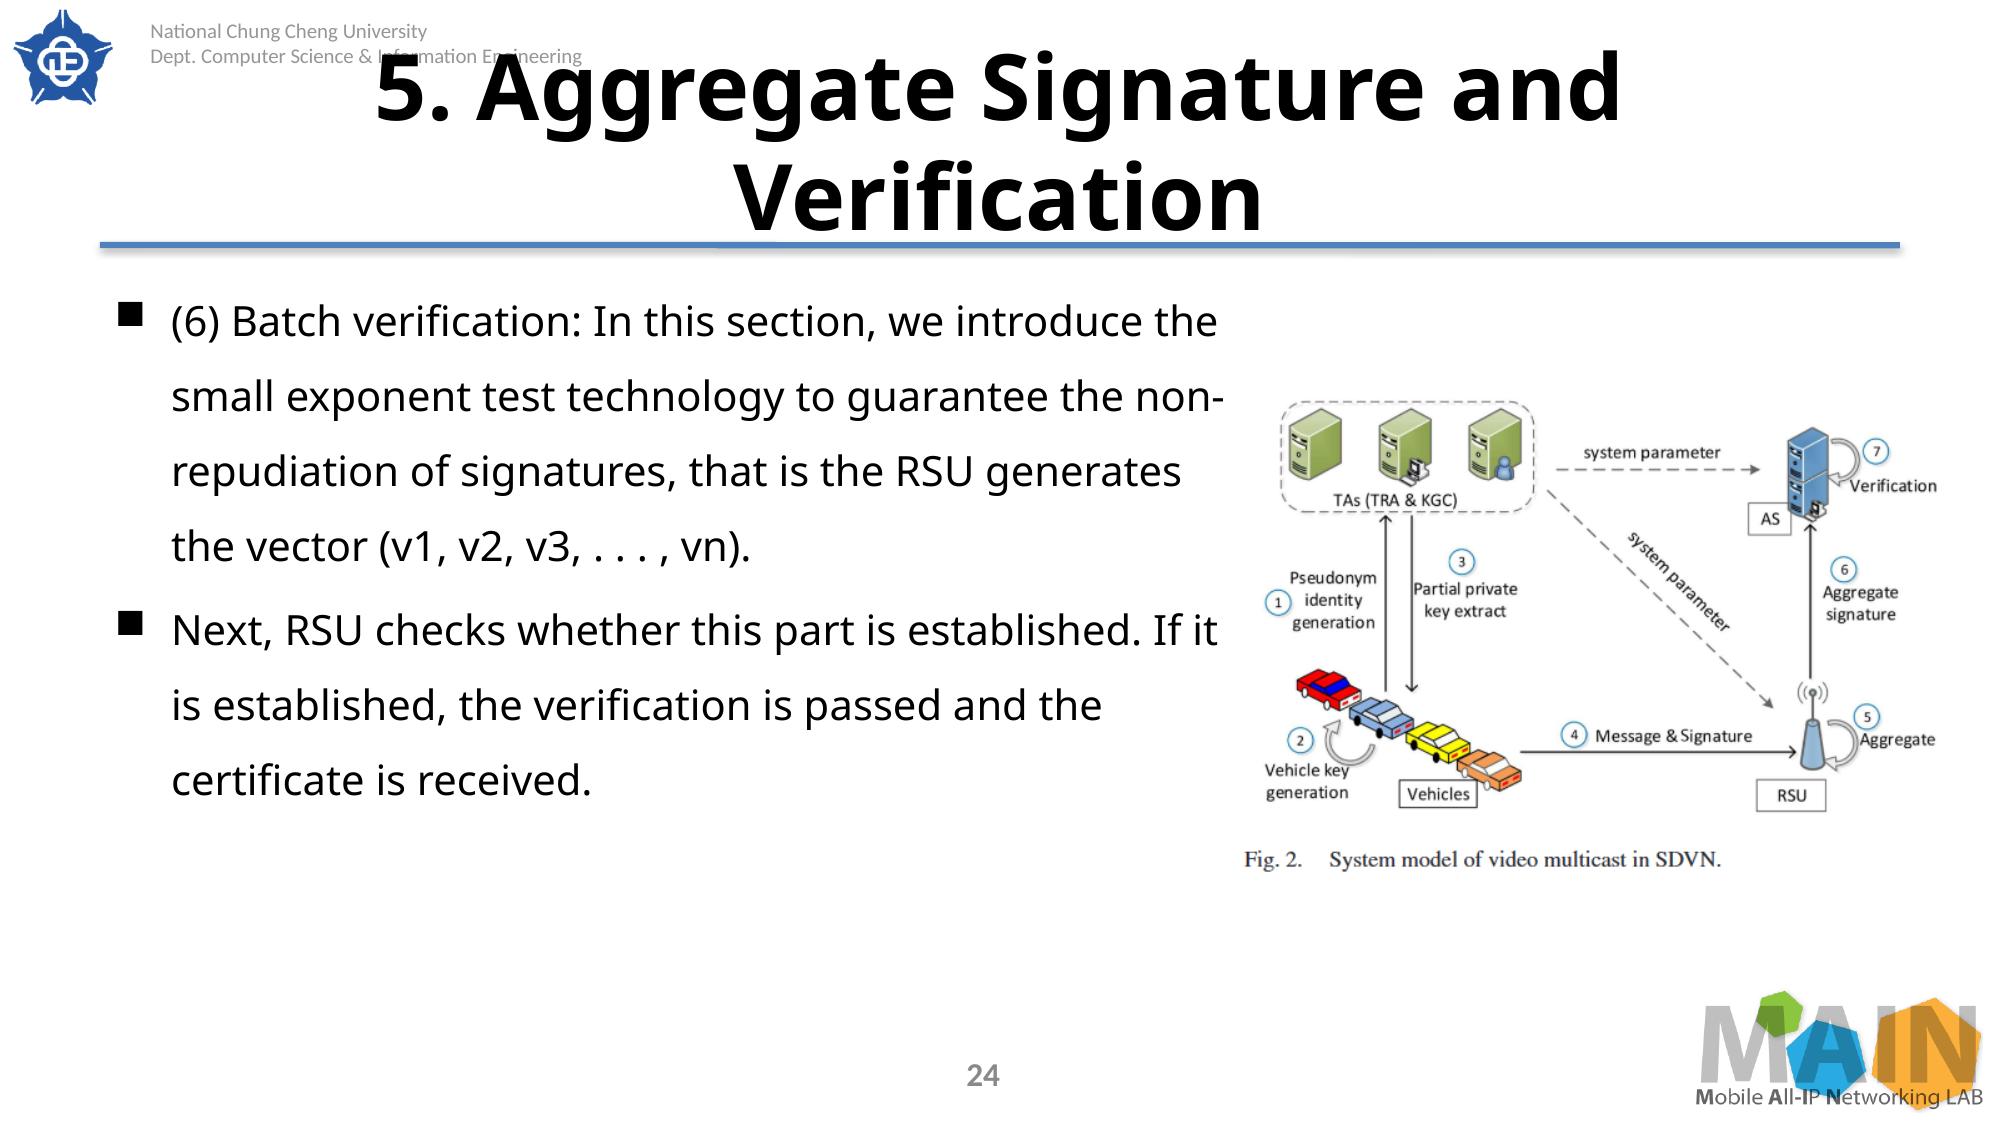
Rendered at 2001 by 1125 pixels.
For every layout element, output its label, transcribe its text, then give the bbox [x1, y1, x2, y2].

title 5. Aggregate Signature and Verification [99, 45, 1900, 233]
list (6) Batch verification: In this section, we introduce the small exponent test technology to guarantee the non-repudiation of signatures, that is the RSU generates the vector (v1, v2, v3, . . . , vn). Next, RSU checks whether this part is established. If it is established, the verification is passed and the certificate is received. [99, 262, 1248, 1005]
picture [1531, 987, 1984, 1113]
slide_number 24 [750, 1042, 1217, 1103]
picture [0, 0, 126, 113]
picture [1227, 379, 1959, 889]
